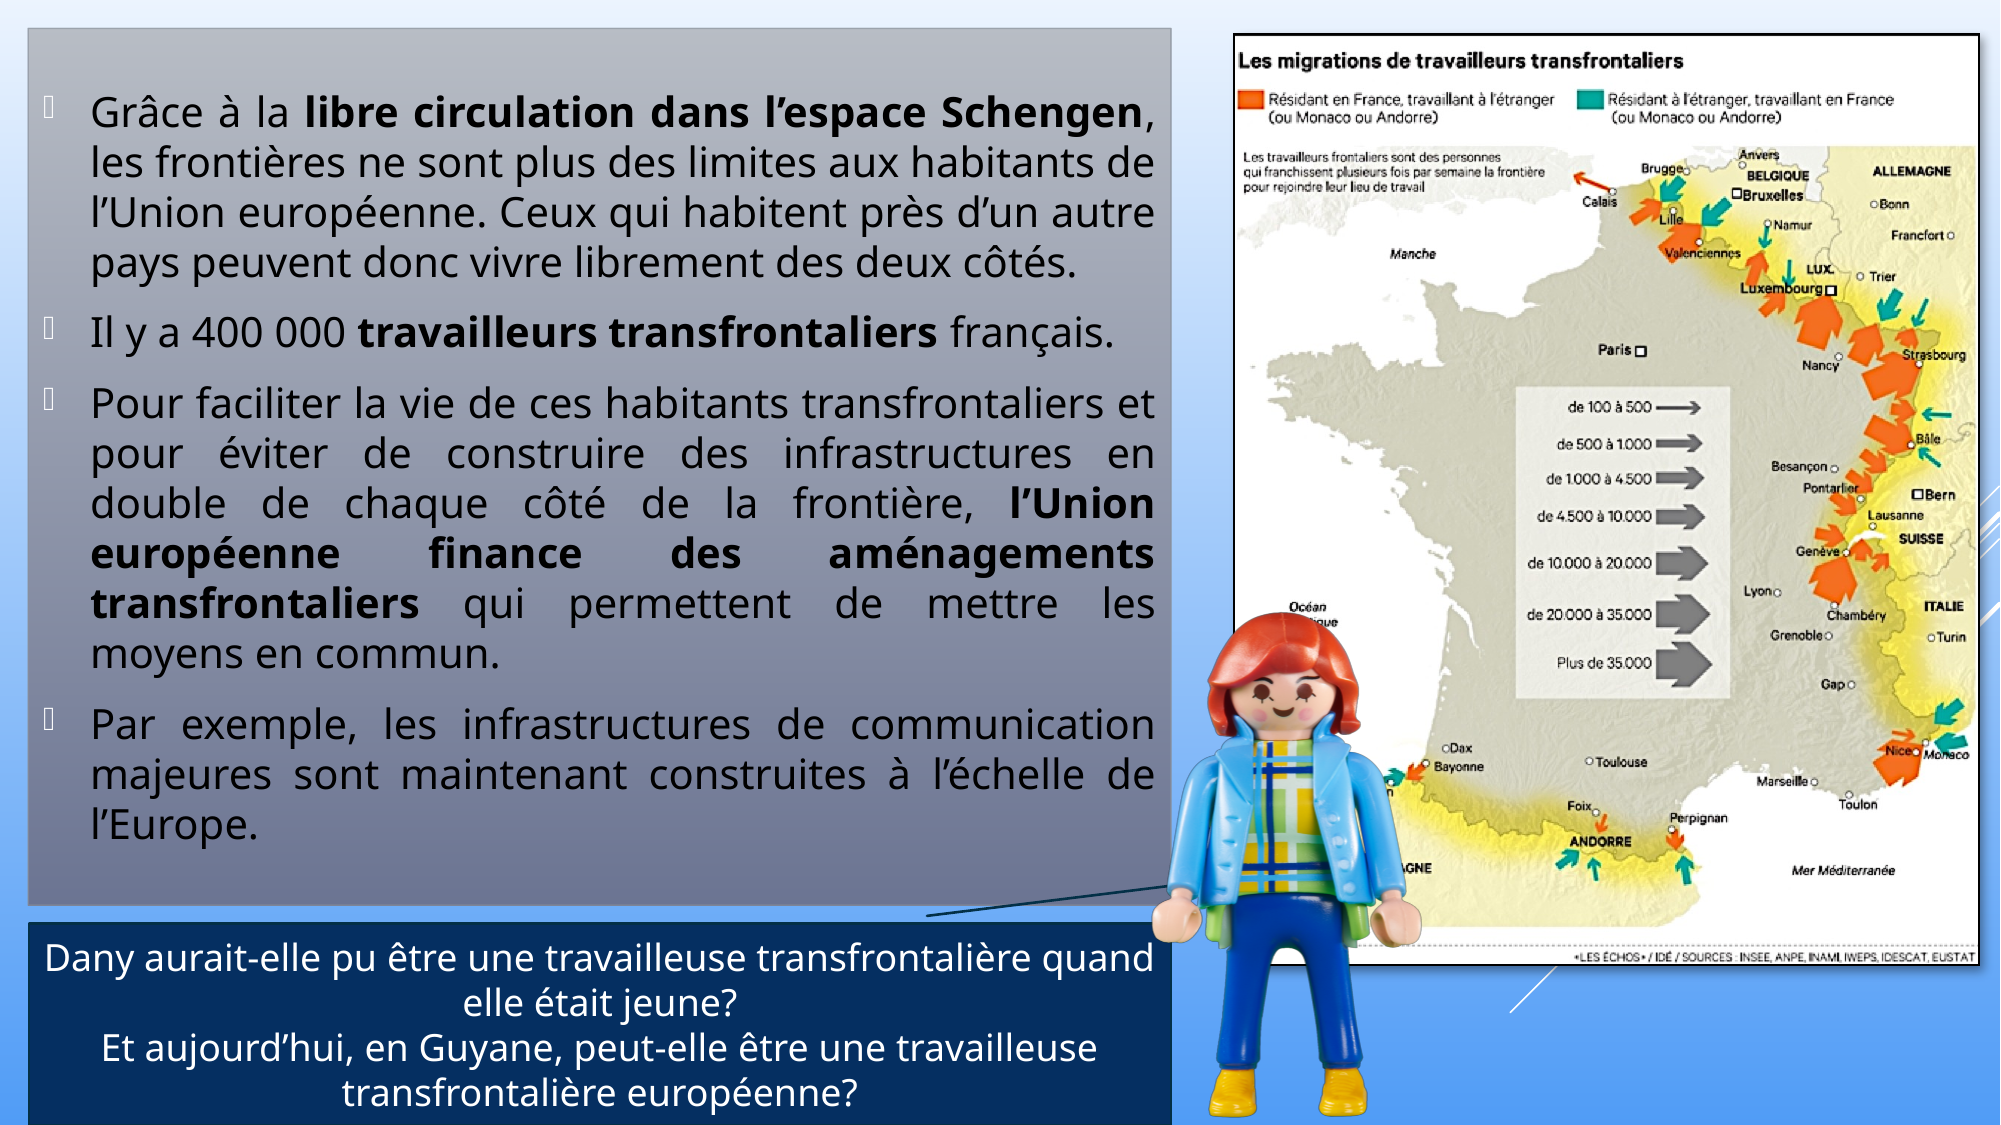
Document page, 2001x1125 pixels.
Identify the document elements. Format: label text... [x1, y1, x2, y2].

text_box Dany aurait-elle pu être une travailleuse transfrontalière quand elle était jeune? Et aujourd’hui, en Guyane, peut-elle être une travailleuse transfrontalière européenne? [28, 922, 913, 1125]
picture [913, 34, 1978, 1125]
list Grâce à la libre circulation dans l’espace Schengen, les frontières ne sont plus des limites aux habitants de l’Union européenne. Ceux qui habitent près d’un autre pays peuvent donc vivre librement des deux côtés. Il y a 400 000 travailleurs transfrontaliers français. Pour faciliter la vie de ces habitants transfrontaliers et pour éviter de construire des infrastructures en double de chaque côté de la frontière, l’Union européenne finance des aménagements transfrontaliers qui permettent de mettre les moyens en commun. Par exemple, les infrastructures de communication majeures sont maintenant construites à l’échelle de l’Europe. [27, 28, 1172, 906]
